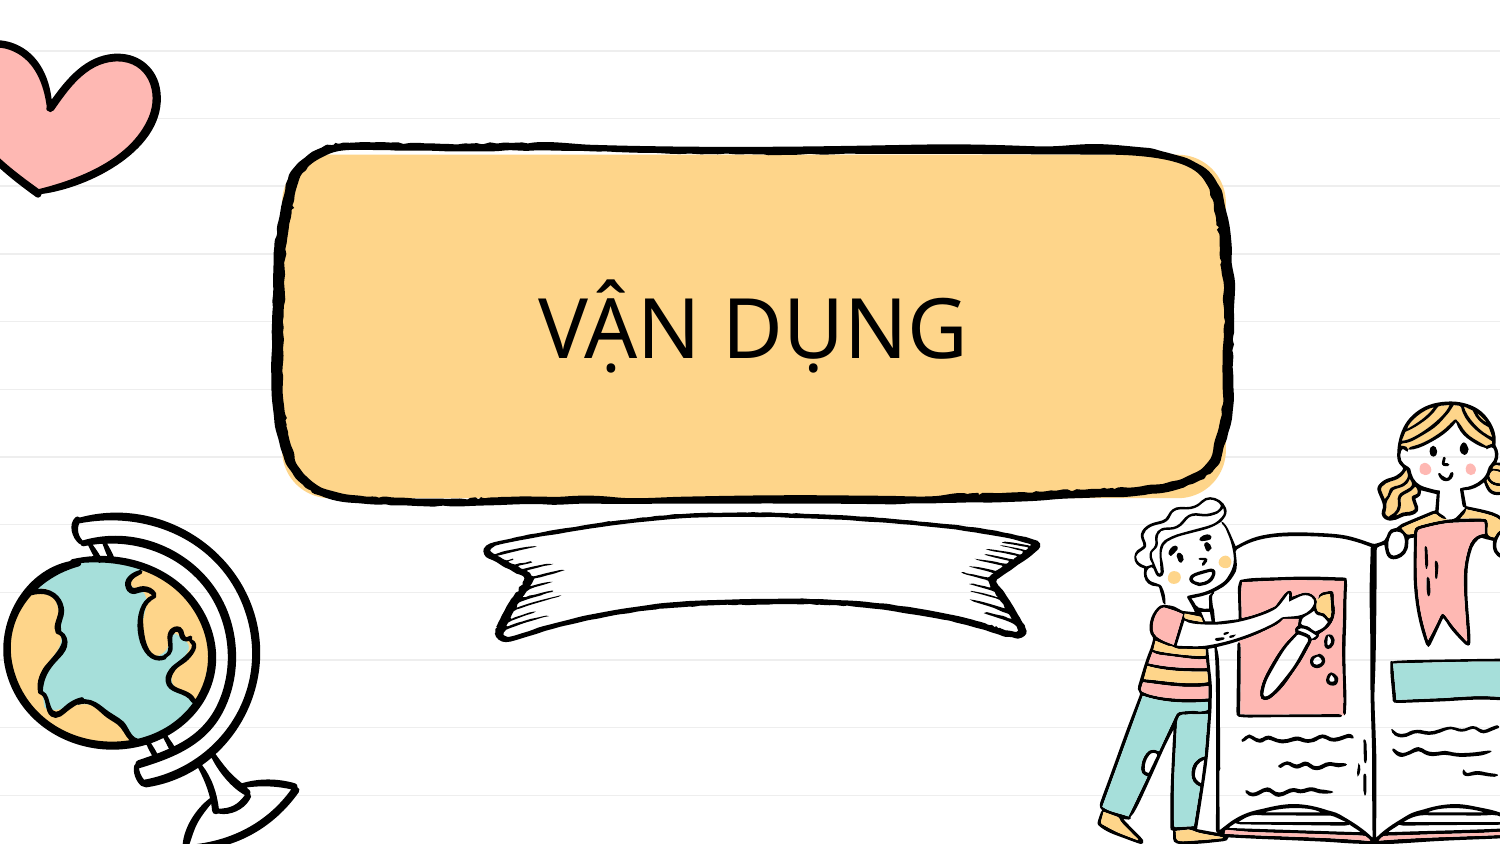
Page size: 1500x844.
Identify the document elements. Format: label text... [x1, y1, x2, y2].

text_box [283, 154, 1224, 499]
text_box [0, 512, 301, 844]
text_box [1096, 401, 1500, 844]
text_box [282, 455, 323, 498]
text_box [483, 512, 1041, 643]
subtitle VẬN DỤNG [317, 259, 1190, 390]
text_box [0, 39, 168, 199]
text_box [1177, 154, 1226, 206]
text_box [271, 142, 1236, 507]
